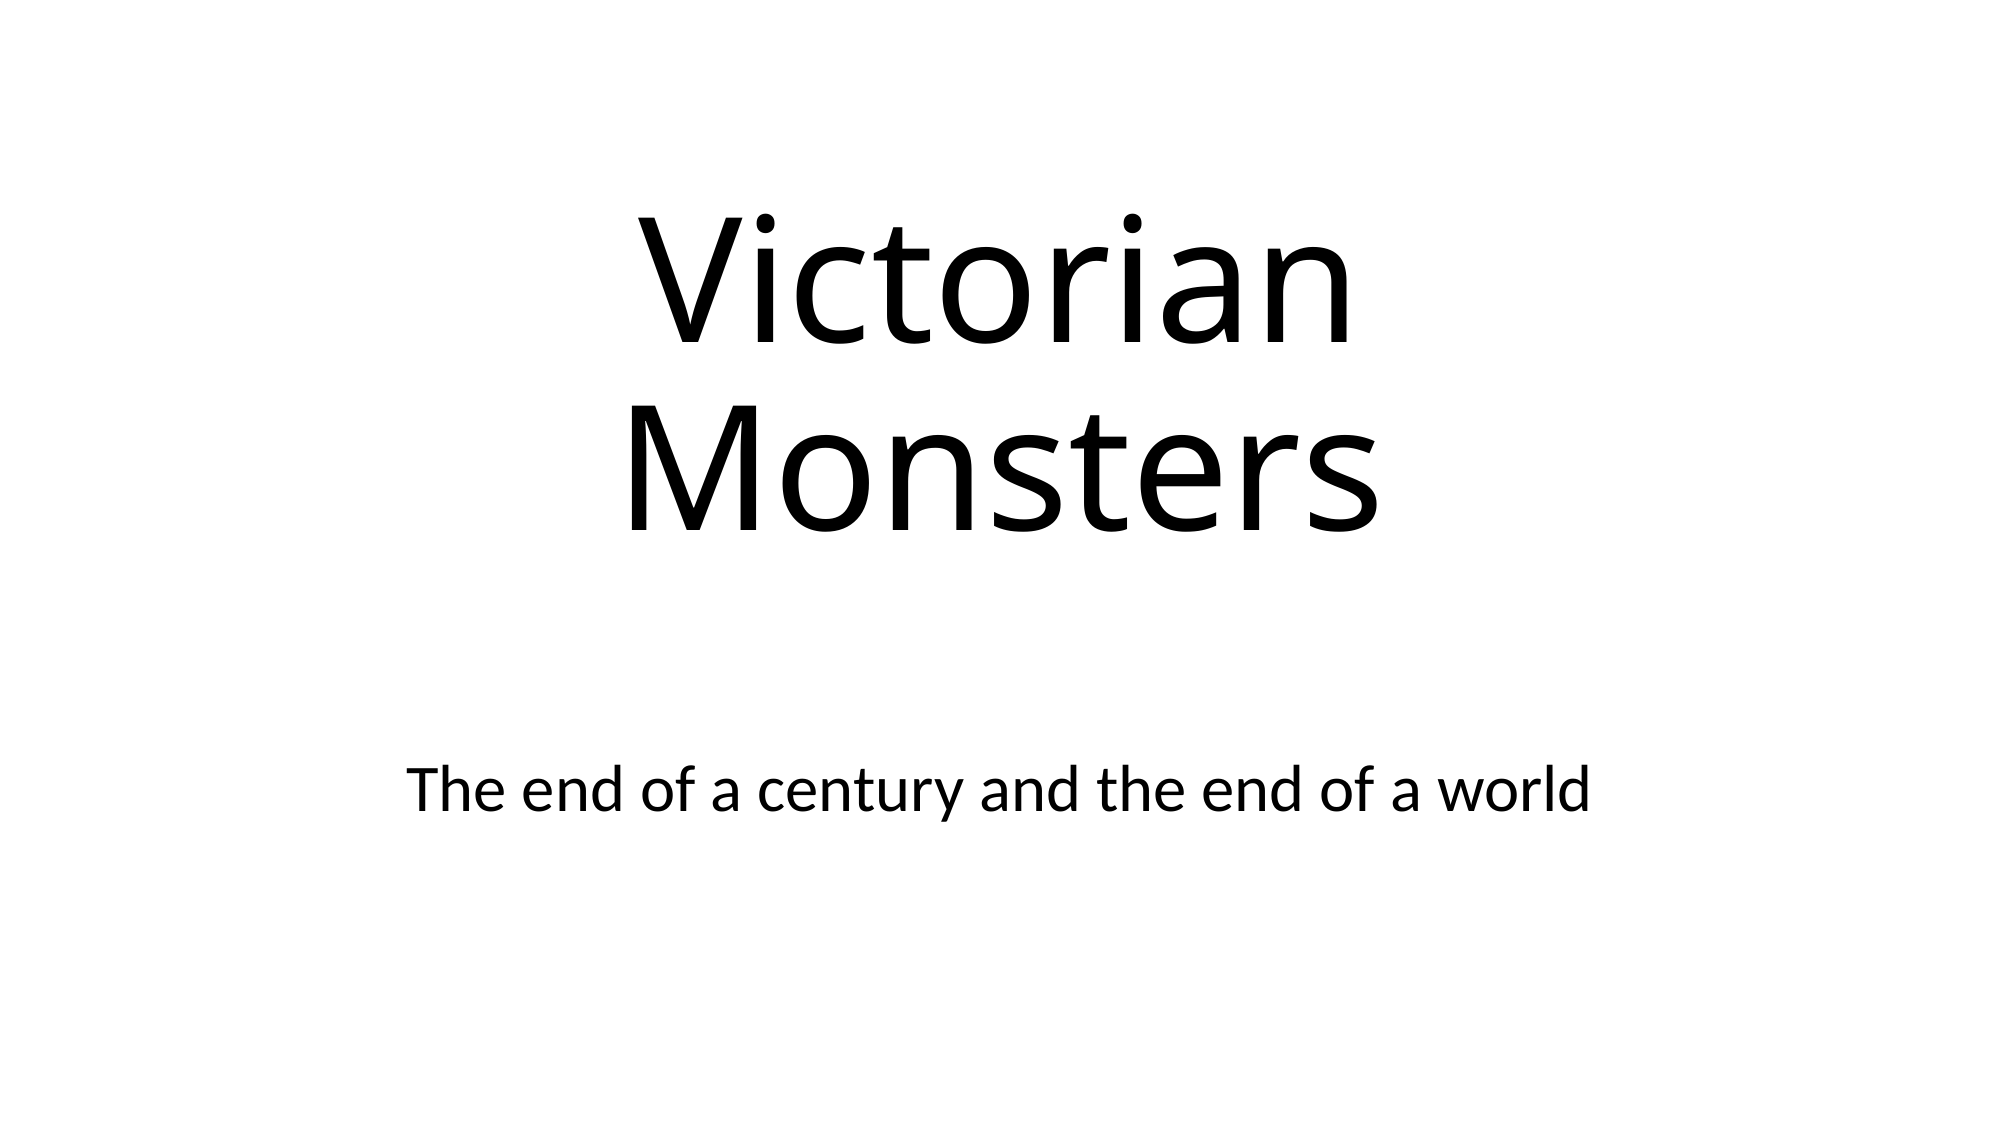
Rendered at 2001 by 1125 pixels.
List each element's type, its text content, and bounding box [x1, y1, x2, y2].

subtitle The end of a century and the end of a world [249, 590, 1750, 863]
title Victorian Monsters [249, 184, 1750, 576]
